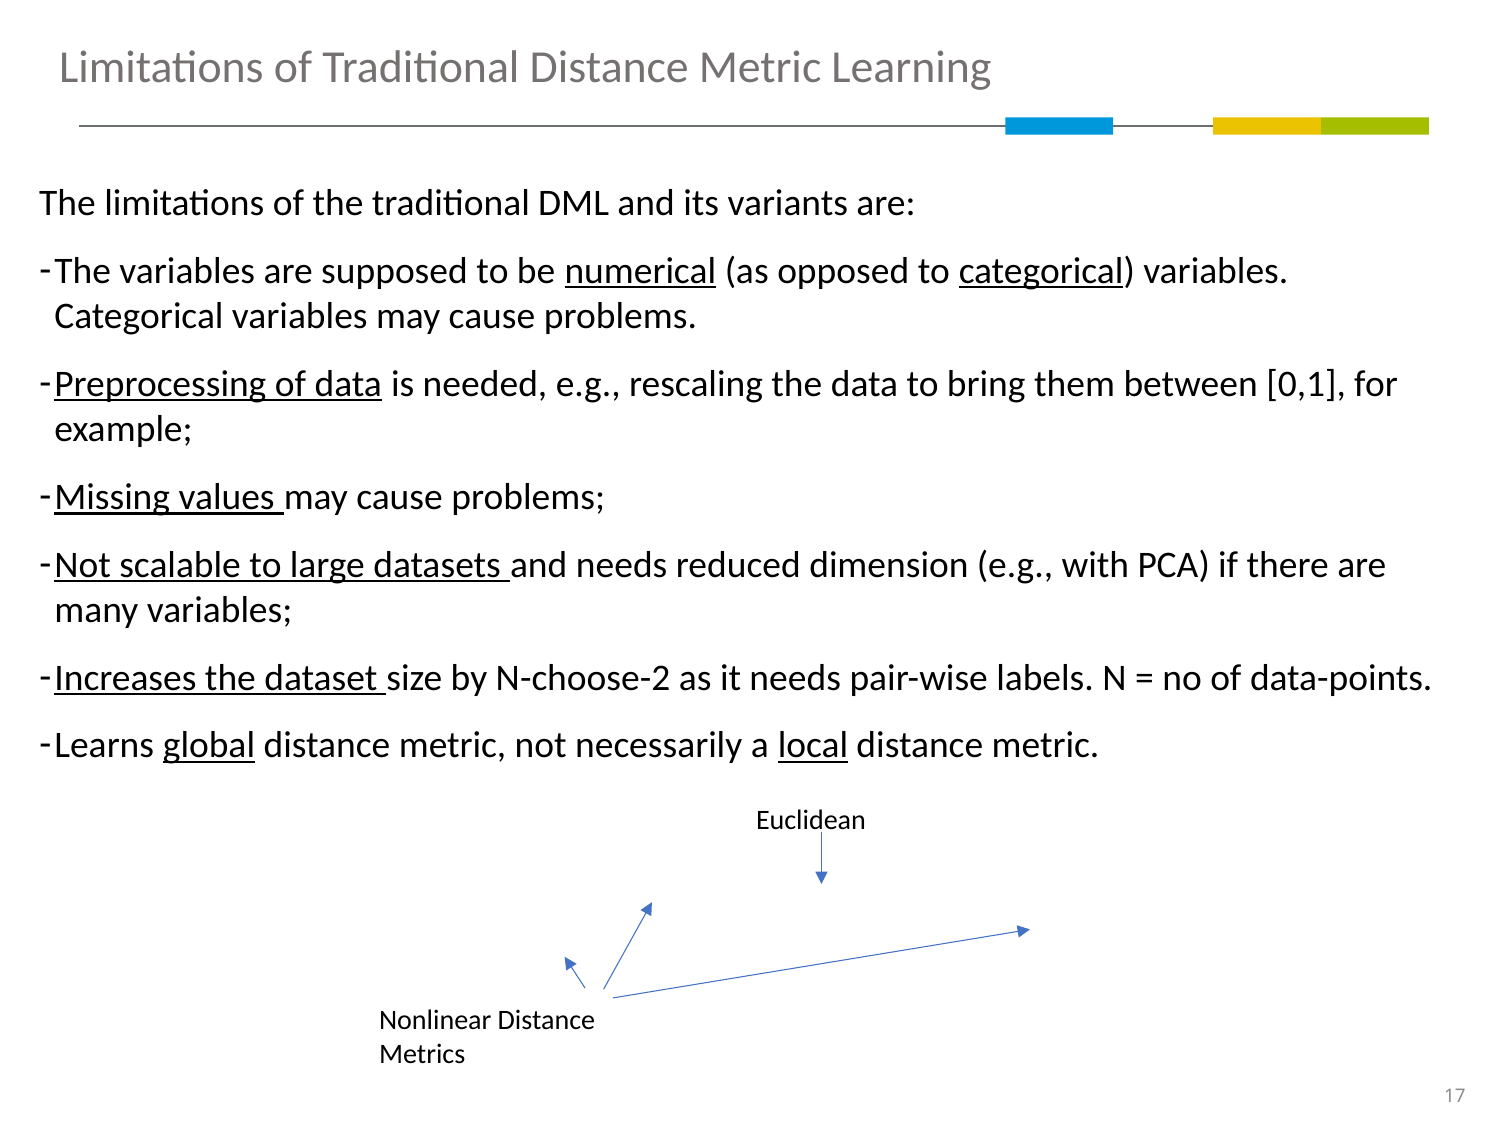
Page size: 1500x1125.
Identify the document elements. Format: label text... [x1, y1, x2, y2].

text_box Limitations of Traditional Distance Metric Learning [44, 29, 1008, 100]
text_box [612, 929, 1030, 998]
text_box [603, 902, 652, 990]
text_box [564, 956, 586, 989]
text_box Euclidean [741, 793, 932, 843]
list The limitations of the traditional DML and its variants are: The variables are supposed to be numerical (as opposed to categorical) variables. Categorical variables may cause problems. Preprocessing of data is needed, e.g., rescaling the data to bring them between [0,1], for example; Missing values may cause problems; Not scalable to large datasets and needs reduced dimension (e.g., with PCA) if there are many variables; Increases the dataset size by N-choose-2 as it needs pair-wise labels. N = no of data-points. Learns global distance metric, not necessarily a local distance metric. [39, 177, 1460, 850]
text_box Nonlinear Distance Metrics [364, 994, 653, 1077]
